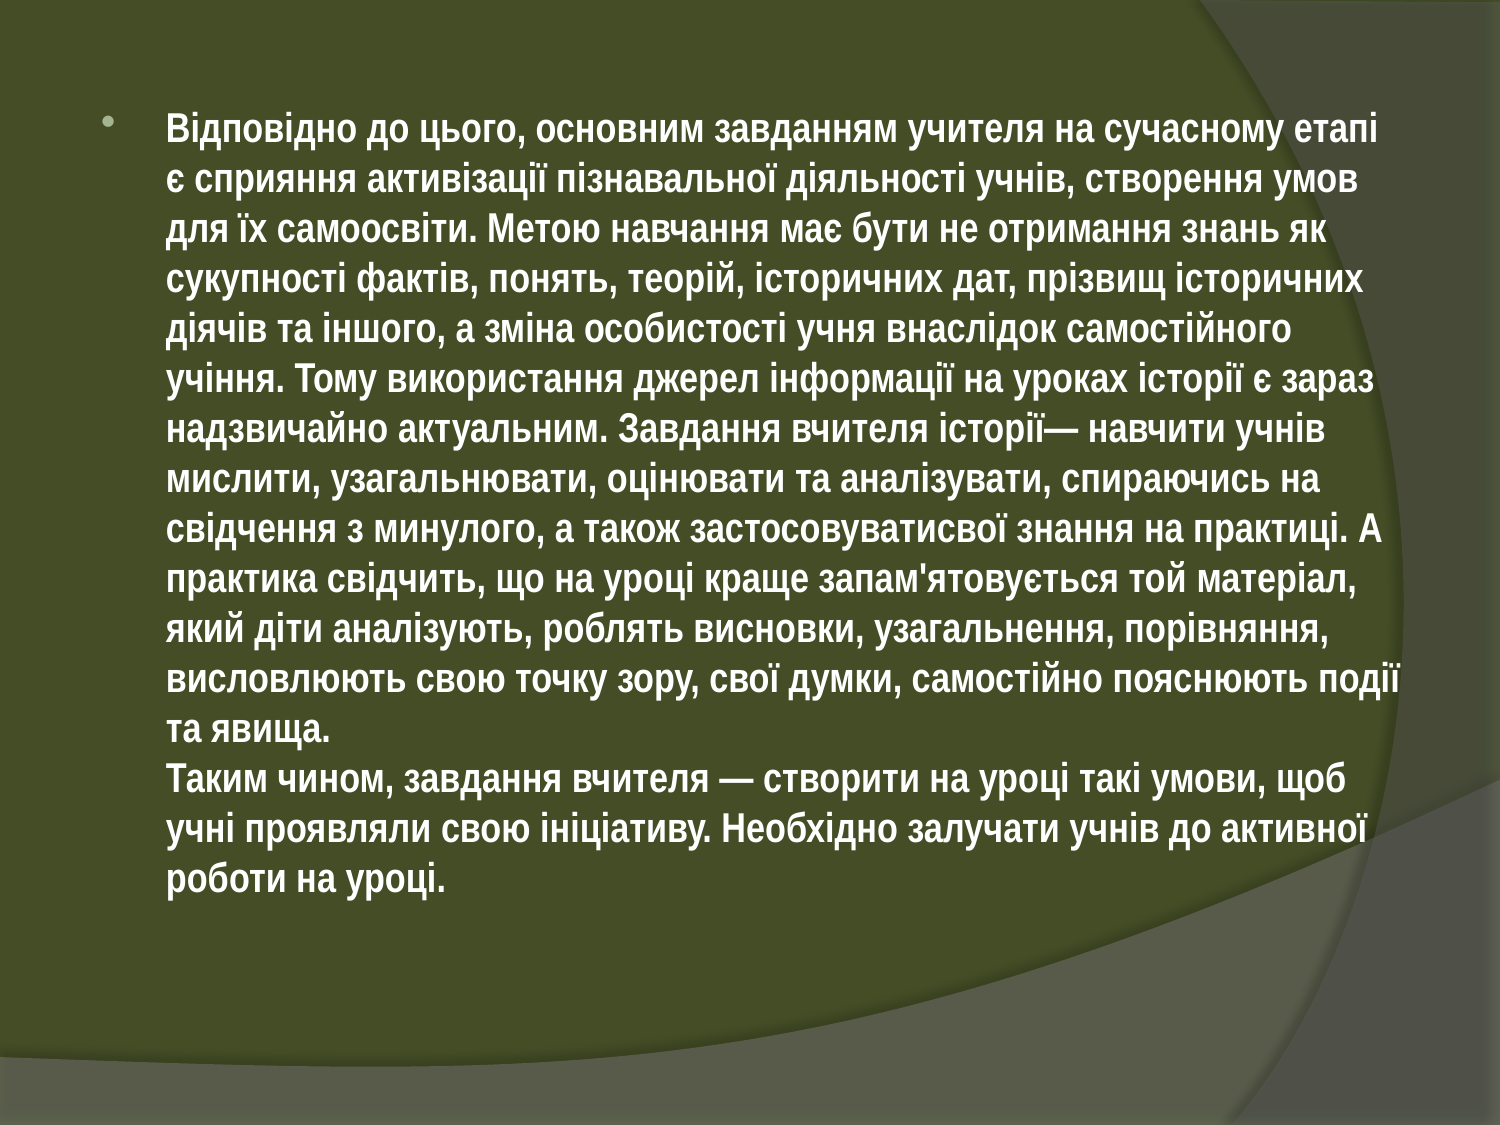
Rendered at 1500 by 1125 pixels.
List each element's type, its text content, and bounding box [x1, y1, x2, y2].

list Відповідно до цього, основним завданням учителя на сучасному етапі є сприяння активізації пізнавальної діяльності учнів, створення умов для їх самоосвіти. Метою навчання має бути не отримання знань як сукупності фактів, понять, теорій, історичних дат, прізвищ історичних діячів та іншого, а зміна особистості учня внаслідок самостійного учіння. Тому використання джерел інформації на уроках історії є зараз надзвичайно актуальним. Завдання вчителя історії— навчити учнів мислити, узагальнювати, оцінювати та аналізувати, спираючись на свідчення з минулого, а також застосовуватисвої знання на практиці. А практика свідчить, що на уроці краще запам'ятовується той матеріал, який діти аналізують, роблять висновки, узагальнення, порівняння, висловлюють свою точку зору, свої думки, самостійно пояснюють події та явища. Таким чином, завдання вчителя — створити на уроці такі умови, щоб учні проявляли свою ініціативу. Необхідно залучати учнів до активної роботи на уроці. [82, 35, 1418, 973]
